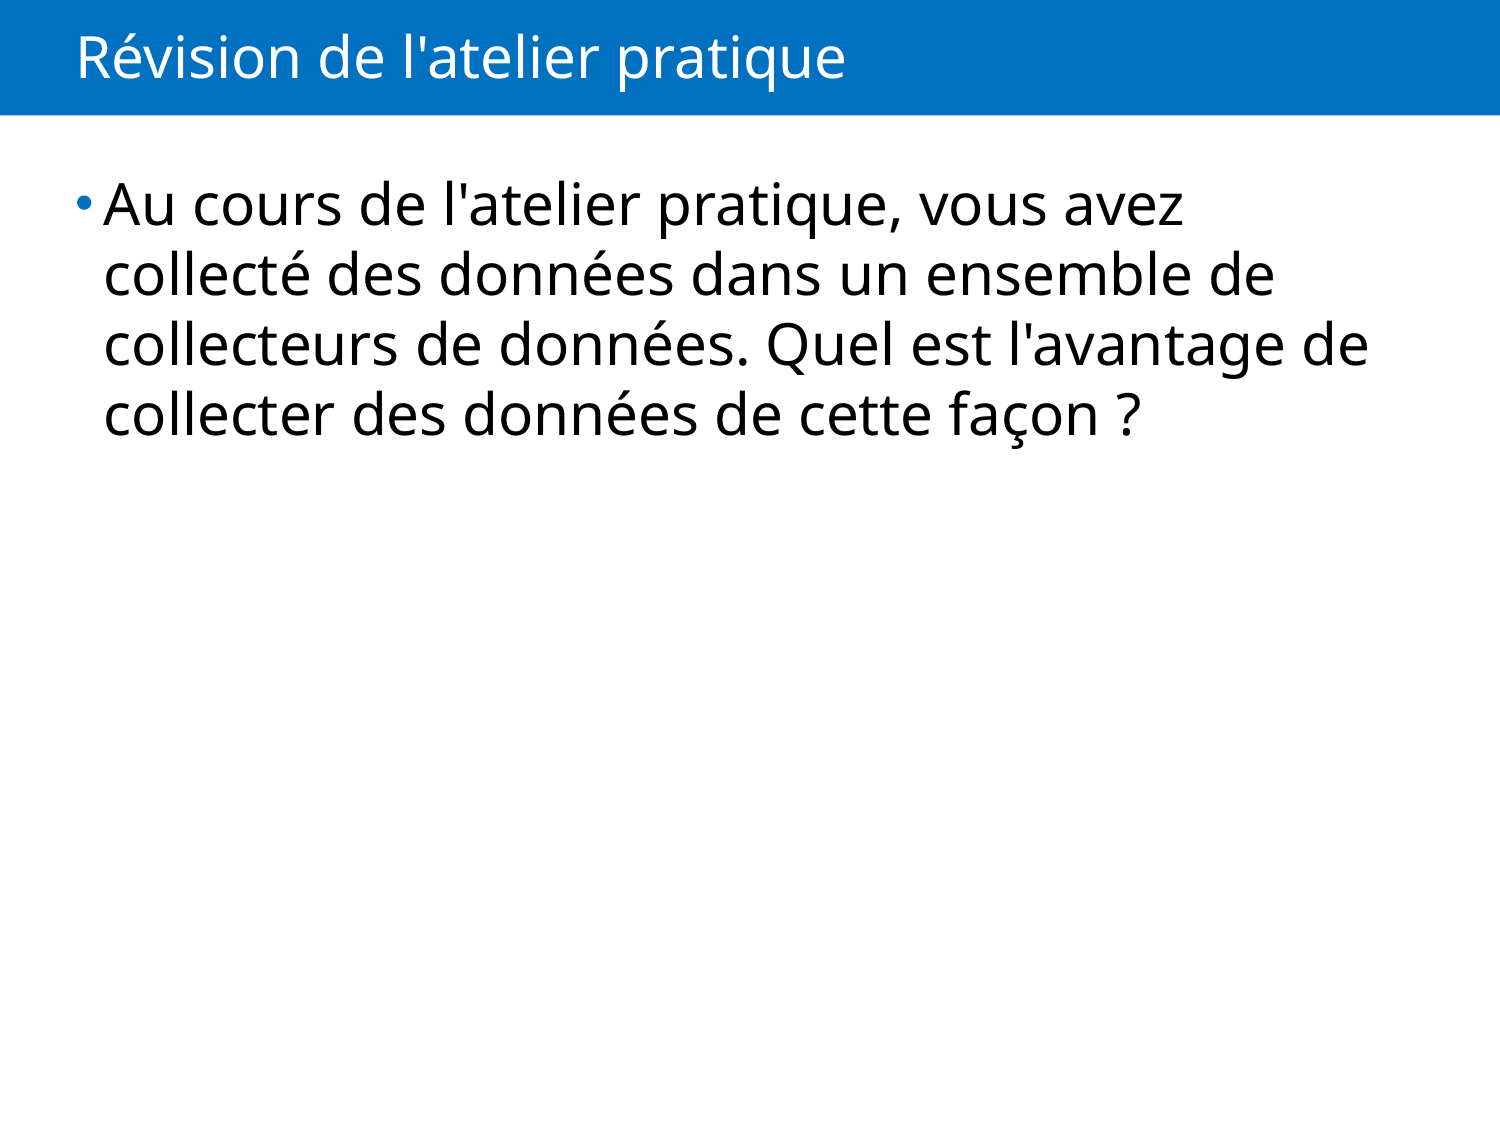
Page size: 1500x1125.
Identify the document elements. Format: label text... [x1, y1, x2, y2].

title Révision de l'atelier pratique [75, 0, 1351, 122]
list Au cours de l'atelier pratique, vous avez collecté des données dans un ensemble de collecteurs de données. Quel est l'avantage de collecter des données de cette façon ? [74, 167, 1408, 1013]
